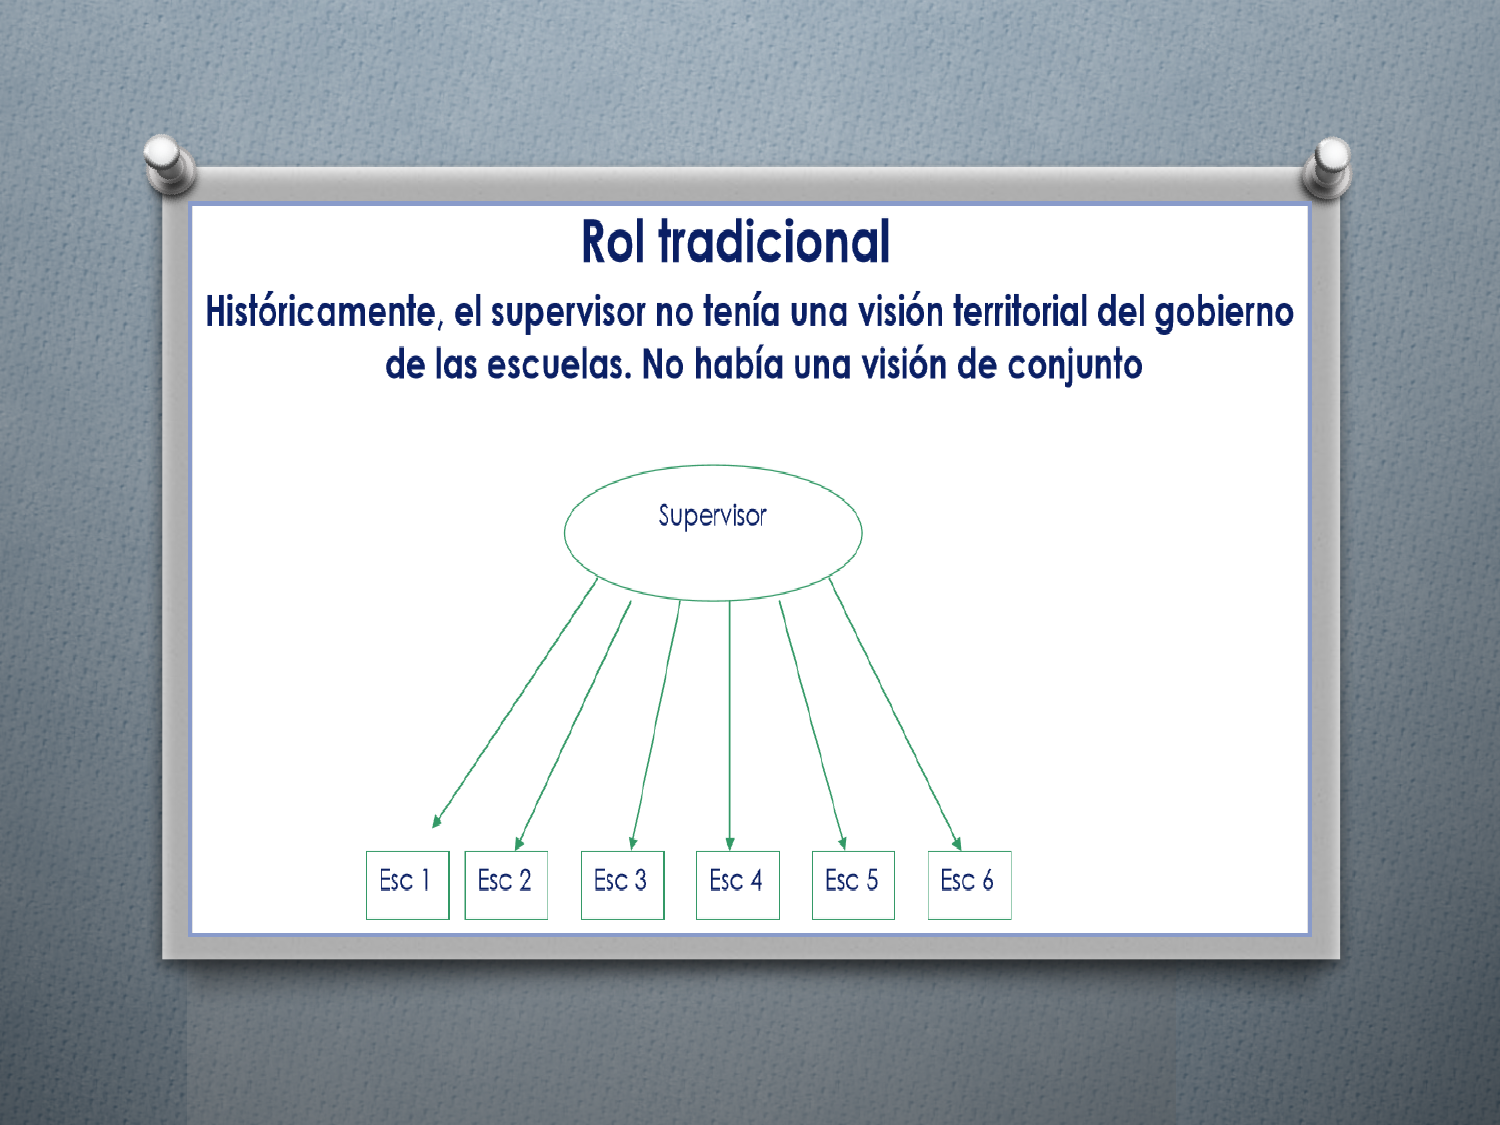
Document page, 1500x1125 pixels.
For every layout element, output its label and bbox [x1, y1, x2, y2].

picture [1274, 109, 1396, 229]
picture [192, 205, 1308, 933]
picture [112, 100, 235, 220]
